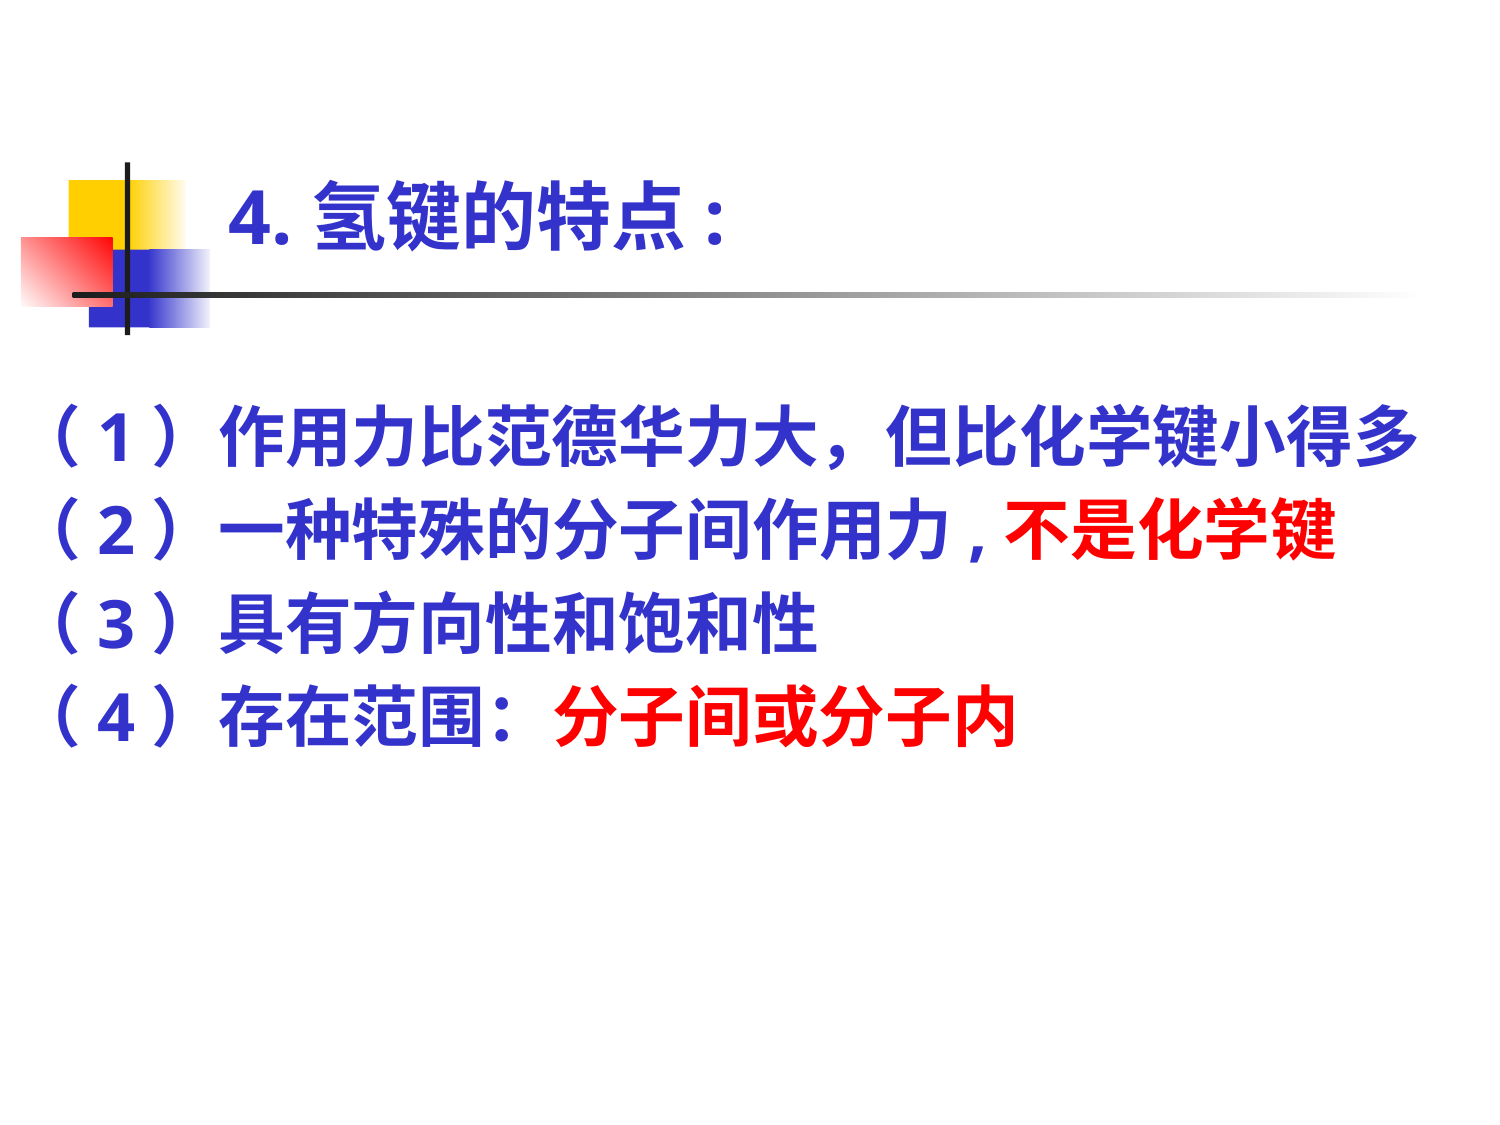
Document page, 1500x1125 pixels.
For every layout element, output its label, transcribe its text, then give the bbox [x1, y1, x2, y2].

text_box （1）作用力比范德华力大，但比化学键小得多 （2）一种特殊的分子间作用力,不是化学键 （3）具有方向性和饱和性 （4）存在范围：分子间或分子内 [0, 387, 1500, 825]
text_box 4.氢键的特点: [214, 162, 741, 268]
